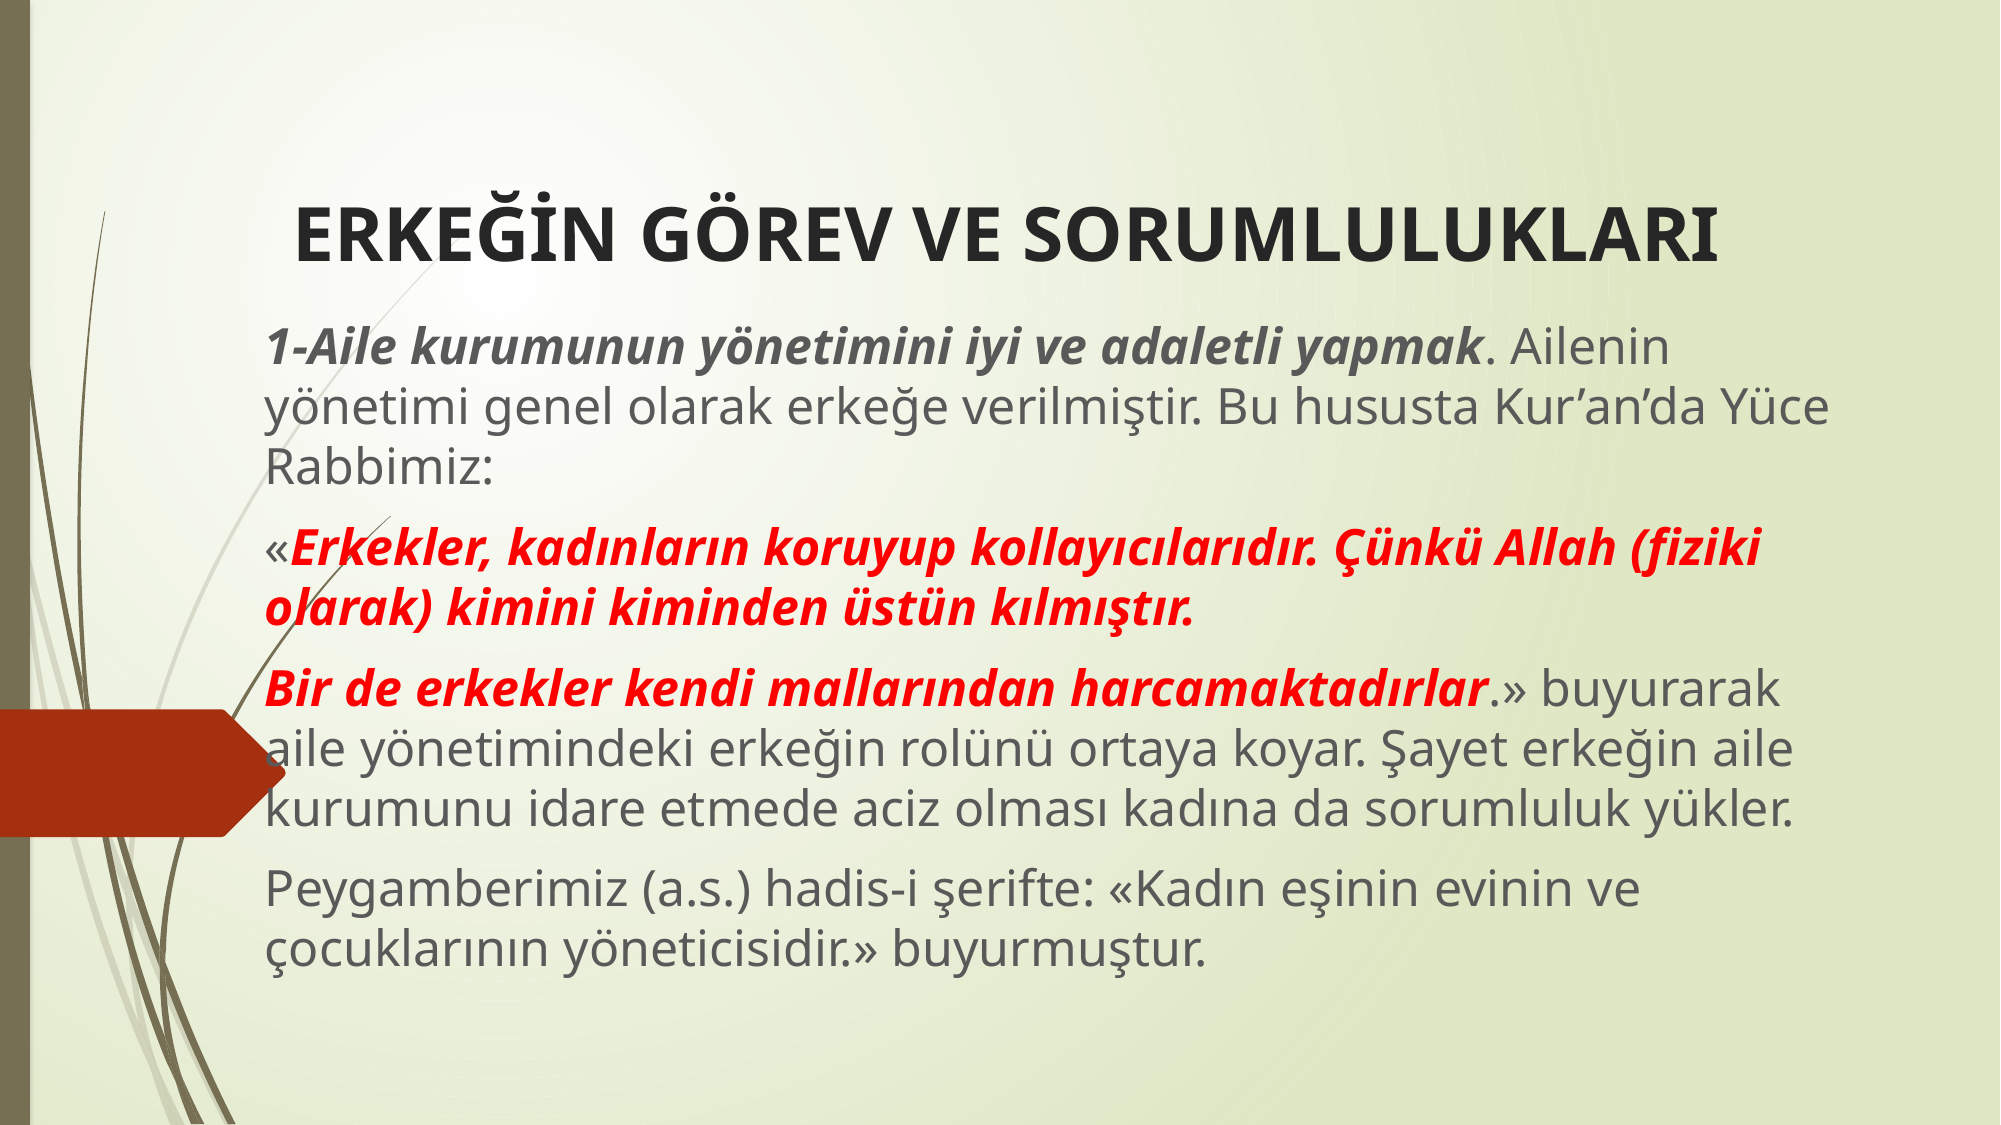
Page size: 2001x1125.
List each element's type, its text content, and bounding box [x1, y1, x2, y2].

subtitle 1-Aile kurumunun yönetimini iyi ve adaletli yapmak. Ailenin yönetimi genel olarak erkeğe verilmiştir. Bu hususta Kur’an’da Yüce Rabbimiz: «Erkekler, kadınların koruyup kollayıcılarıdır. Çünkü Allah (fiziki olarak) kimini kiminden üstün kılmıştır. Bir de erkekler kendi mallarından harcamaktadırlar.» buyurarak aile yönetimindeki erkeğin rolünü ortaya koyar. Şayet erkeğin aile kurumunu idare etmede aciz olması kadına da sorumluluk yükler. Peygamberimiz (a.s.) hadis-i şerifte: «Kadın eşinin evinin ve çocuklarının yöneticisidir.» buyurmuştur. [249, 306, 1871, 1048]
title ERKEĞİN GÖREV VE SORUMLULUKLARI [277, 115, 1871, 285]
